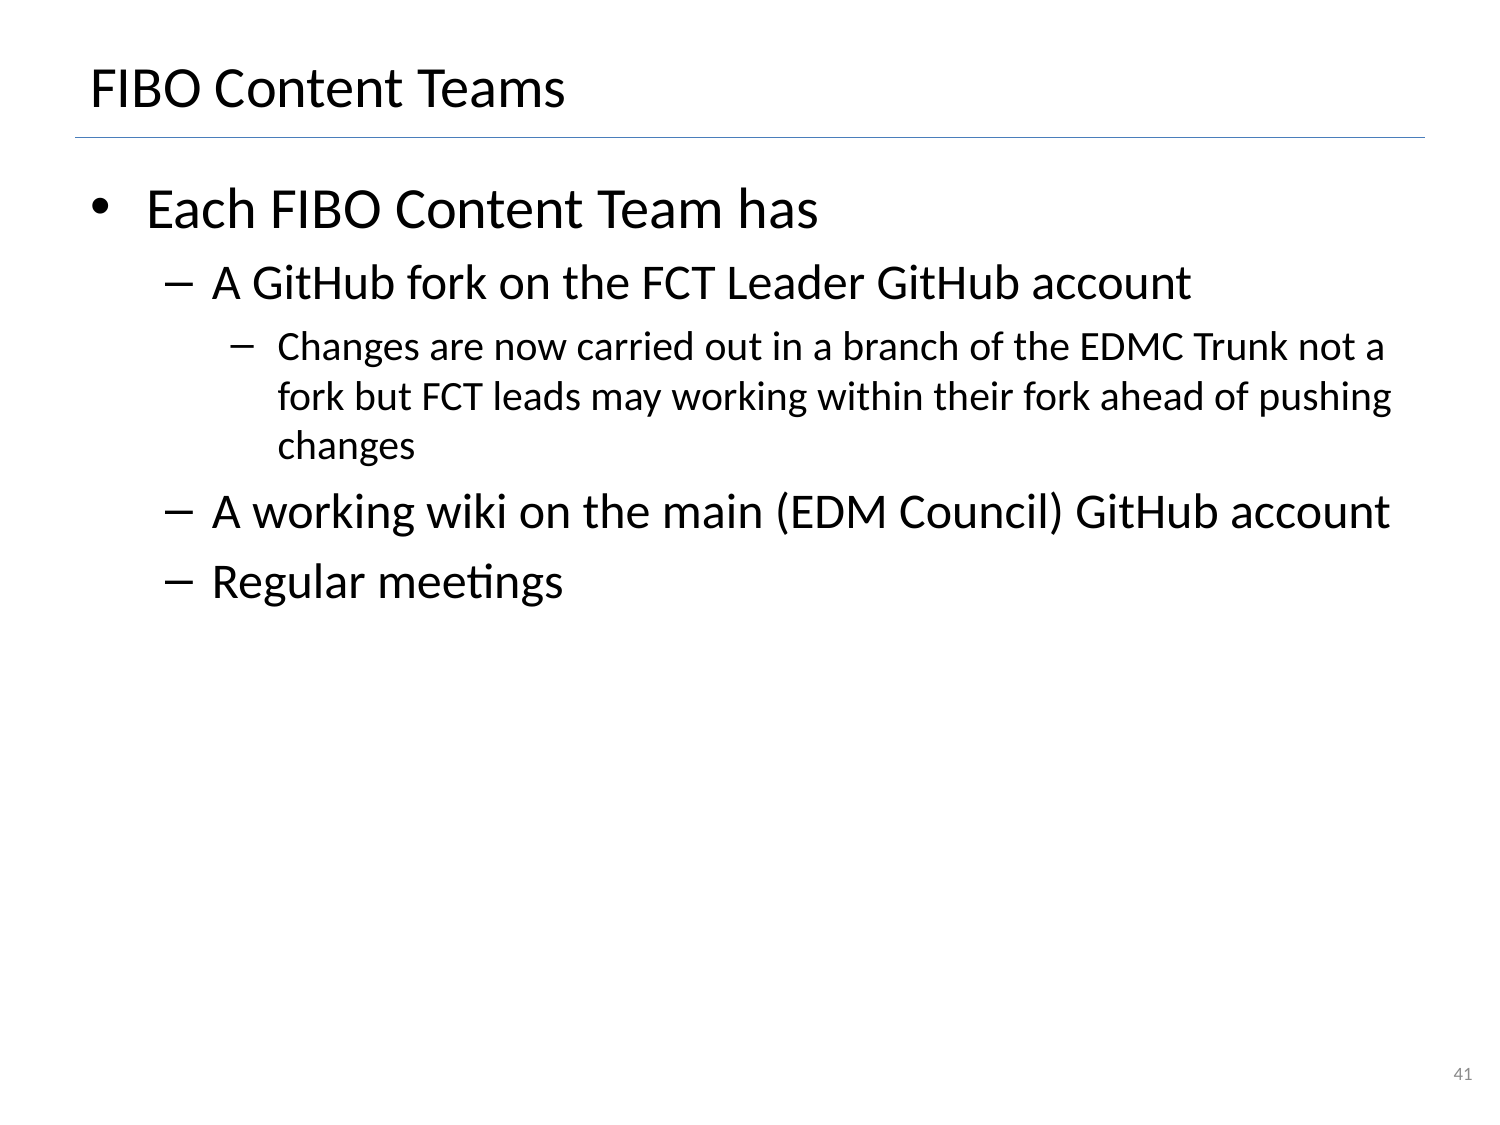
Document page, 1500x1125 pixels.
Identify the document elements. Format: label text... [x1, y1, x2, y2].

title FIBO Content Teams [74, 37, 1426, 131]
list Each FIBO Content Team has A GitHub fork on the FCT Leader GitHub account Changes are now carried out in a branch of the EDMC Trunk not a fork but FCT leads may working within their fork ahead of pushing changes A working wiki on the main (EDM Council) GitHub account Regular meetings [74, 162, 1426, 1101]
slide_number 41 [1425, 1042, 1488, 1103]
